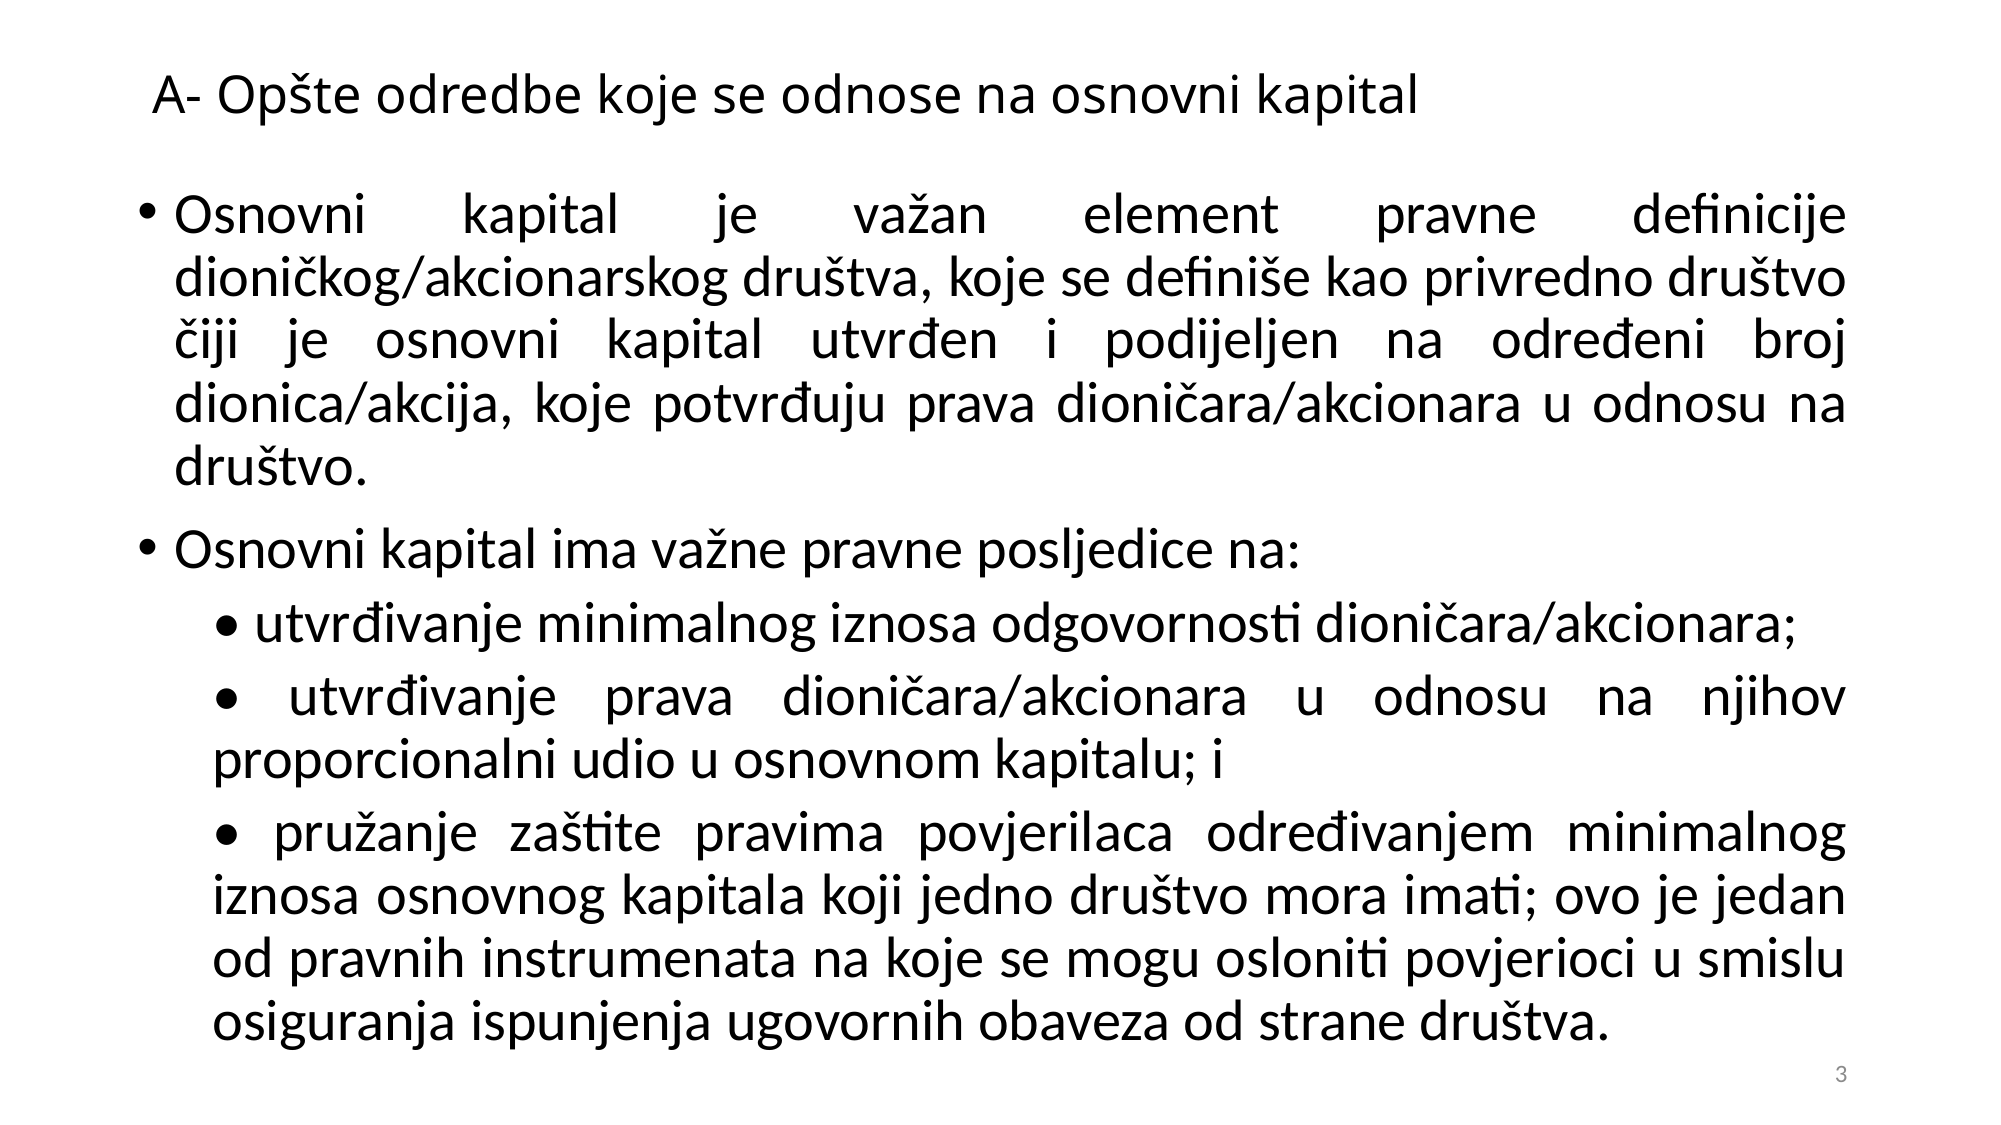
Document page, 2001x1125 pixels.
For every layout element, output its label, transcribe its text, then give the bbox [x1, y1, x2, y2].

title A- Opšte odredbe koje se odnose na osnovni kapital [137, 59, 1863, 134]
list Osnovni kapital je važan element pravne definicije dioničkog/akcionarskog društva, koje se definiše kao privredno društvo čiji je osnovni kapital utvrđen i podijeljen na određeni broj dionica/akcija, koje potvrđuju prava dioničara/akcionara u odnosu na društvo. Osnovni kapital ima važne pravne posljedice na: • utvrđivanje minimalnog iznosa odgovornosti dioničara/akcionara; • utvrđivanje prava dioničara/akcionara u odnosu na njihov proporcionalni udio u osnovnom kapitalu; i • pružanje zaštite pravima povjerilaca određivanjem minimalnog iznosa osnovnog kapitala koji jedno društvo mora imati; ovo je jedan od pravnih instrumenata na koje se mogu osloniti povjerioci u smislu osiguranja ispunjenja ugovornih obaveza od strane društva. [122, 175, 1863, 1014]
slide_number 3 [1412, 1042, 1863, 1103]
